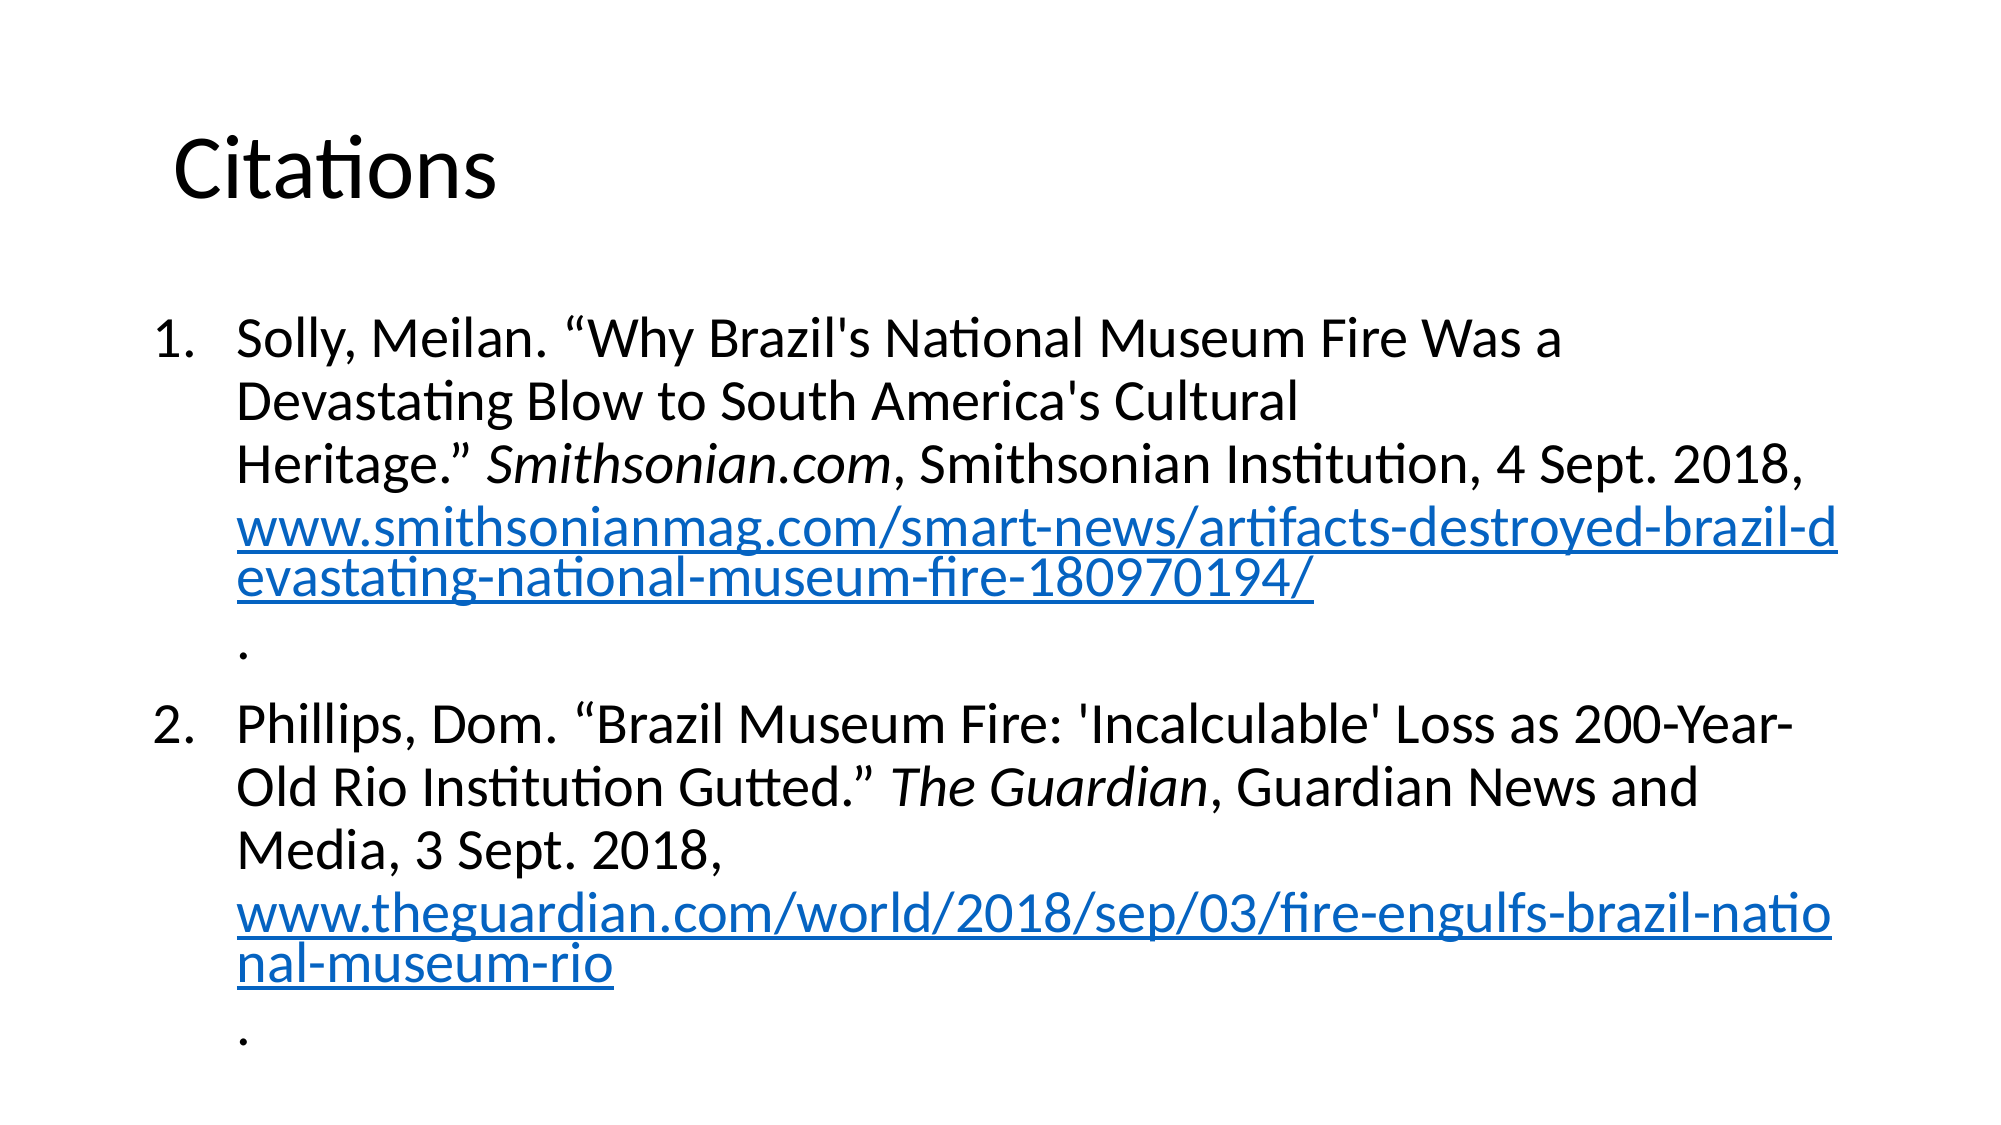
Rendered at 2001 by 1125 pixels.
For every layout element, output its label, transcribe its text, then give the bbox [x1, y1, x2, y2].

list Solly, Meilan. “Why Brazil's National Museum Fire Was a Devastating Blow to South America's Cultural Heritage.” Smithsonian.com, Smithsonian Institution, 4 Sept. 2018, www.smithsonianmag.com/smart-news/artifacts-destroyed-brazil-devastating-national-museum-fire-180970194/. Phillips, Dom. “Brazil Museum Fire: 'Incalculable' Loss as 200-Year-Old Rio Institution Gutted.” The Guardian, Guardian News and Media, 3 Sept. 2018, www.theguardian.com/world/2018/sep/03/fire-engulfs-brazil-national-museum-rio. [137, 299, 1863, 1014]
title Citations [137, 59, 1863, 278]
